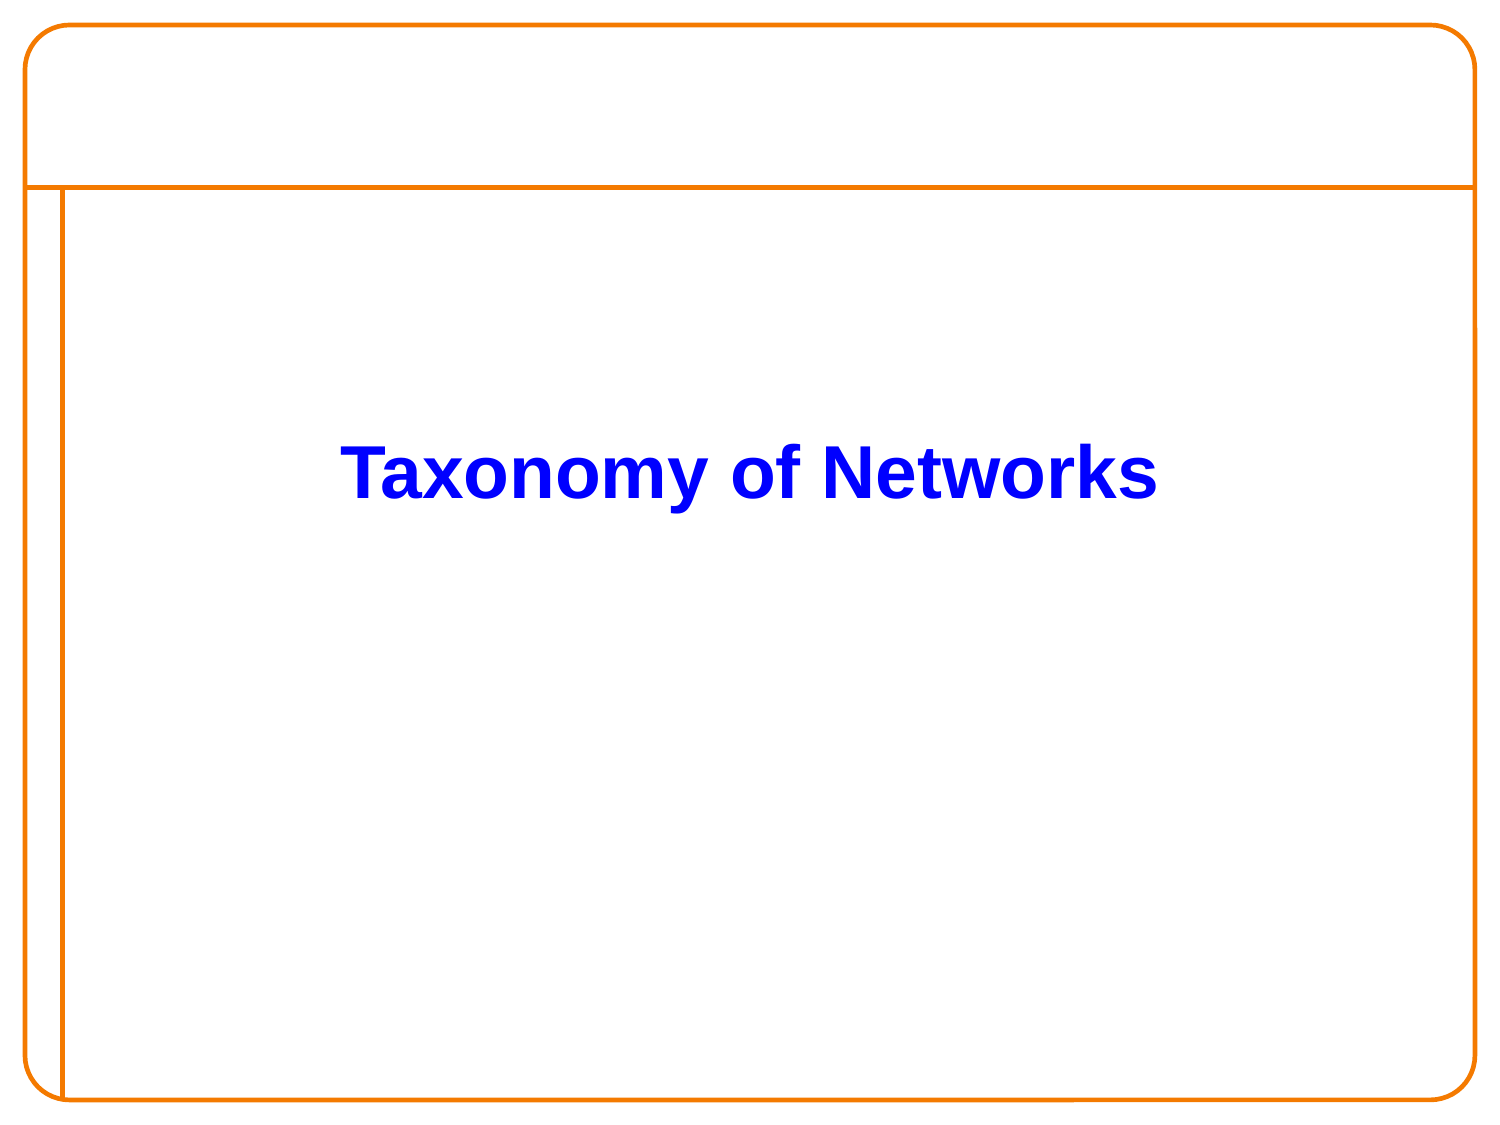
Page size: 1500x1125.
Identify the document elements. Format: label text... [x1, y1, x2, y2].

title Taxonomy of Networks [112, 375, 1388, 563]
